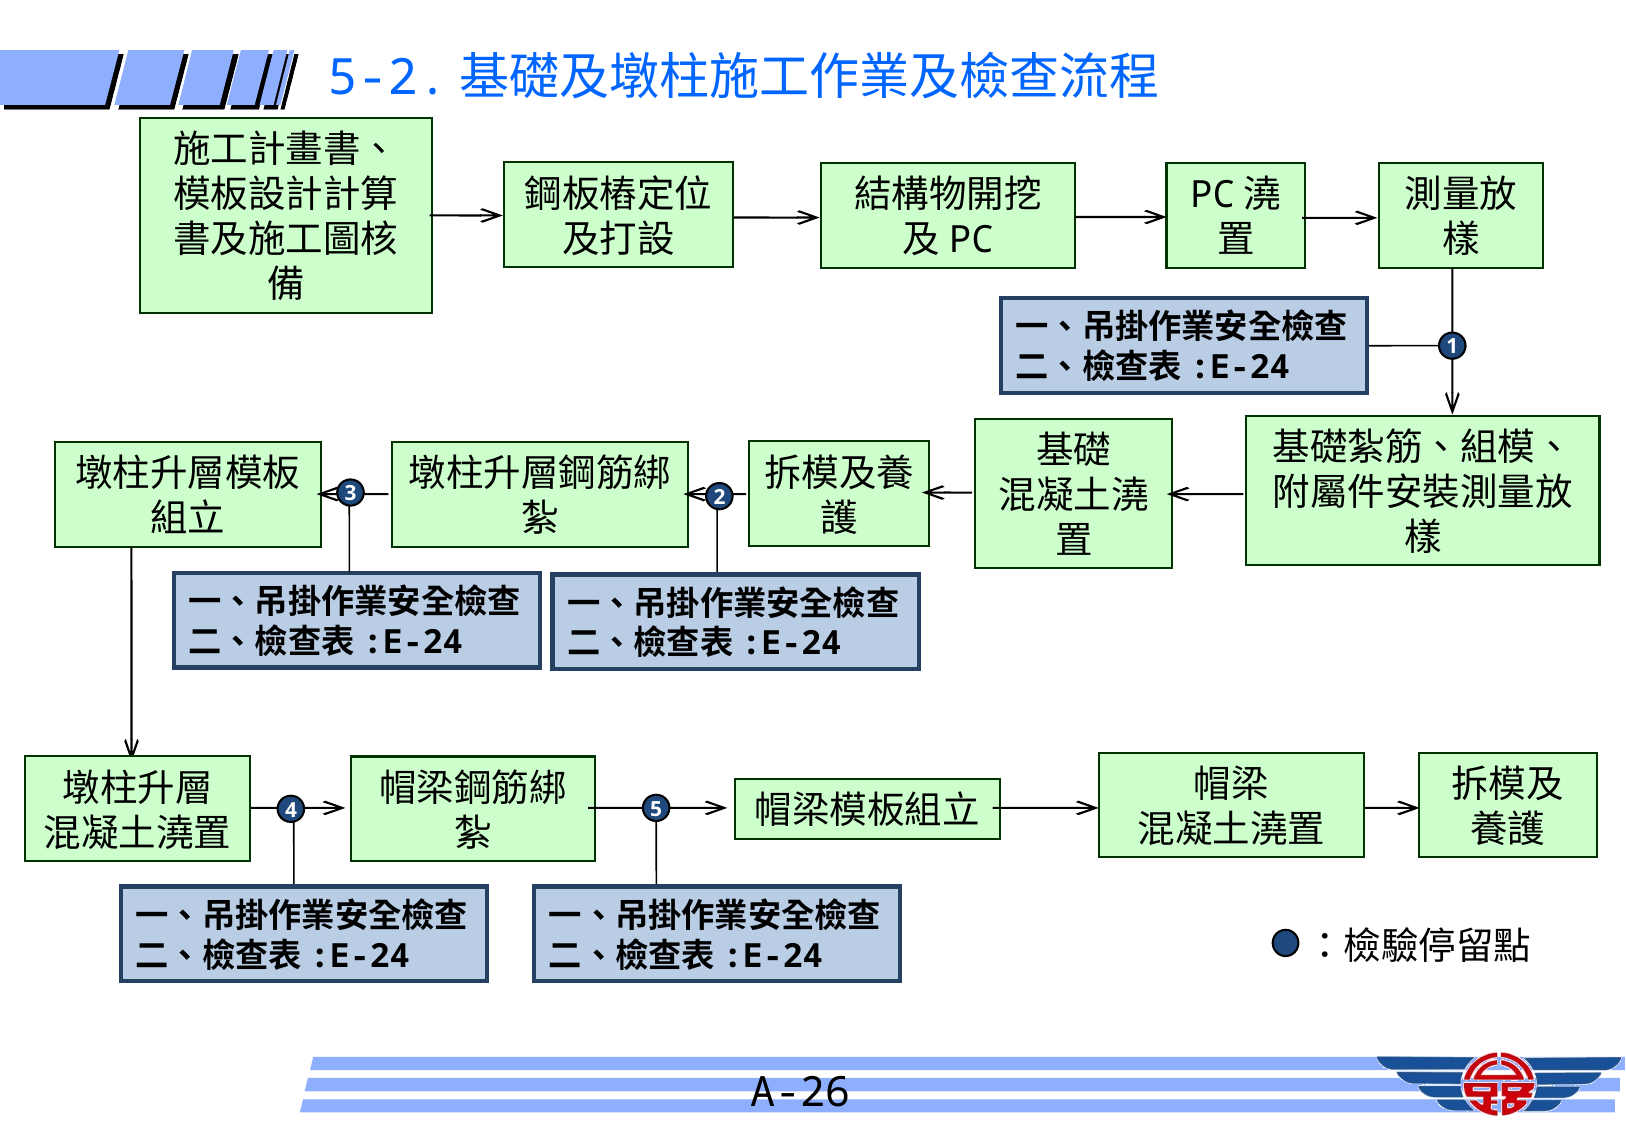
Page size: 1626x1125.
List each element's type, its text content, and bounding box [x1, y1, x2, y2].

text_box 基礎 混凝土澆置 [975, 418, 1173, 569]
text_box 一、吊掛作業安全檢查 二、檢查表:E-24 [121, 886, 488, 981]
text_box ：檢驗停留點 [1291, 914, 1560, 975]
text_box [1445, 359, 1460, 415]
text_box [1272, 929, 1291, 957]
text_box 4 [277, 795, 305, 822]
text_box 拆模及養護 [749, 441, 929, 546]
text_box 2 [706, 483, 733, 510]
text_box 3 [337, 479, 364, 506]
text_box [921, 485, 973, 500]
text_box 墩柱升層 混凝土澆置 [25, 756, 251, 861]
text_box 墩柱升層模板組立 [55, 442, 321, 547]
text_box 墩柱升層鋼筋綁紮 [391, 442, 688, 547]
text_box 帽梁 混凝土澆置 [1098, 752, 1365, 858]
text_box 一、吊掛作業安全檢查 二、檢查表:E-24 [552, 574, 919, 669]
text_box 一、吊掛作業安全檢查 二、檢查表:E-24 [1000, 298, 1368, 393]
text_box [992, 800, 1099, 816]
text_box [316, 487, 340, 502]
text_box 帽梁鋼筋綁紮 [350, 756, 596, 862]
picture [1377, 1051, 1625, 1125]
text_box 一、吊掛作業安全檢查 二、檢查表:E-24 [173, 572, 540, 668]
text_box PC澆置 [1166, 162, 1306, 268]
text_box 5 [642, 794, 670, 822]
text_box 測量放樣 [1378, 162, 1544, 268]
text_box 5-2.基礎及墩柱施工作業及檢查流程 [312, 48, 1469, 112]
text_box [1364, 800, 1420, 816]
text_box 鋼板樁定位及打設 [504, 162, 733, 267]
text_box [683, 486, 707, 502]
text_box [429, 208, 503, 223]
text_box [305, 800, 346, 816]
text_box 帽梁模板組立 [734, 778, 1000, 839]
text_box [1302, 210, 1378, 226]
text_box 拆模及養護 [1418, 752, 1597, 858]
text_box 一、吊掛作業安全檢查 二、檢查表:E-24 [534, 886, 901, 981]
text_box 結構物開挖及PC [820, 163, 1076, 268]
text_box [733, 210, 820, 225]
text_box 施工計畫書、 模板設計計算書及施工圖核備 [140, 117, 432, 313]
text_box [1166, 486, 1244, 502]
text_box [1075, 209, 1167, 225]
text_box 1 [1438, 332, 1466, 359]
text_box [670, 800, 728, 816]
text_box 基礎紮筋、組模、 附屬件安裝測量放樣 [1246, 415, 1600, 566]
